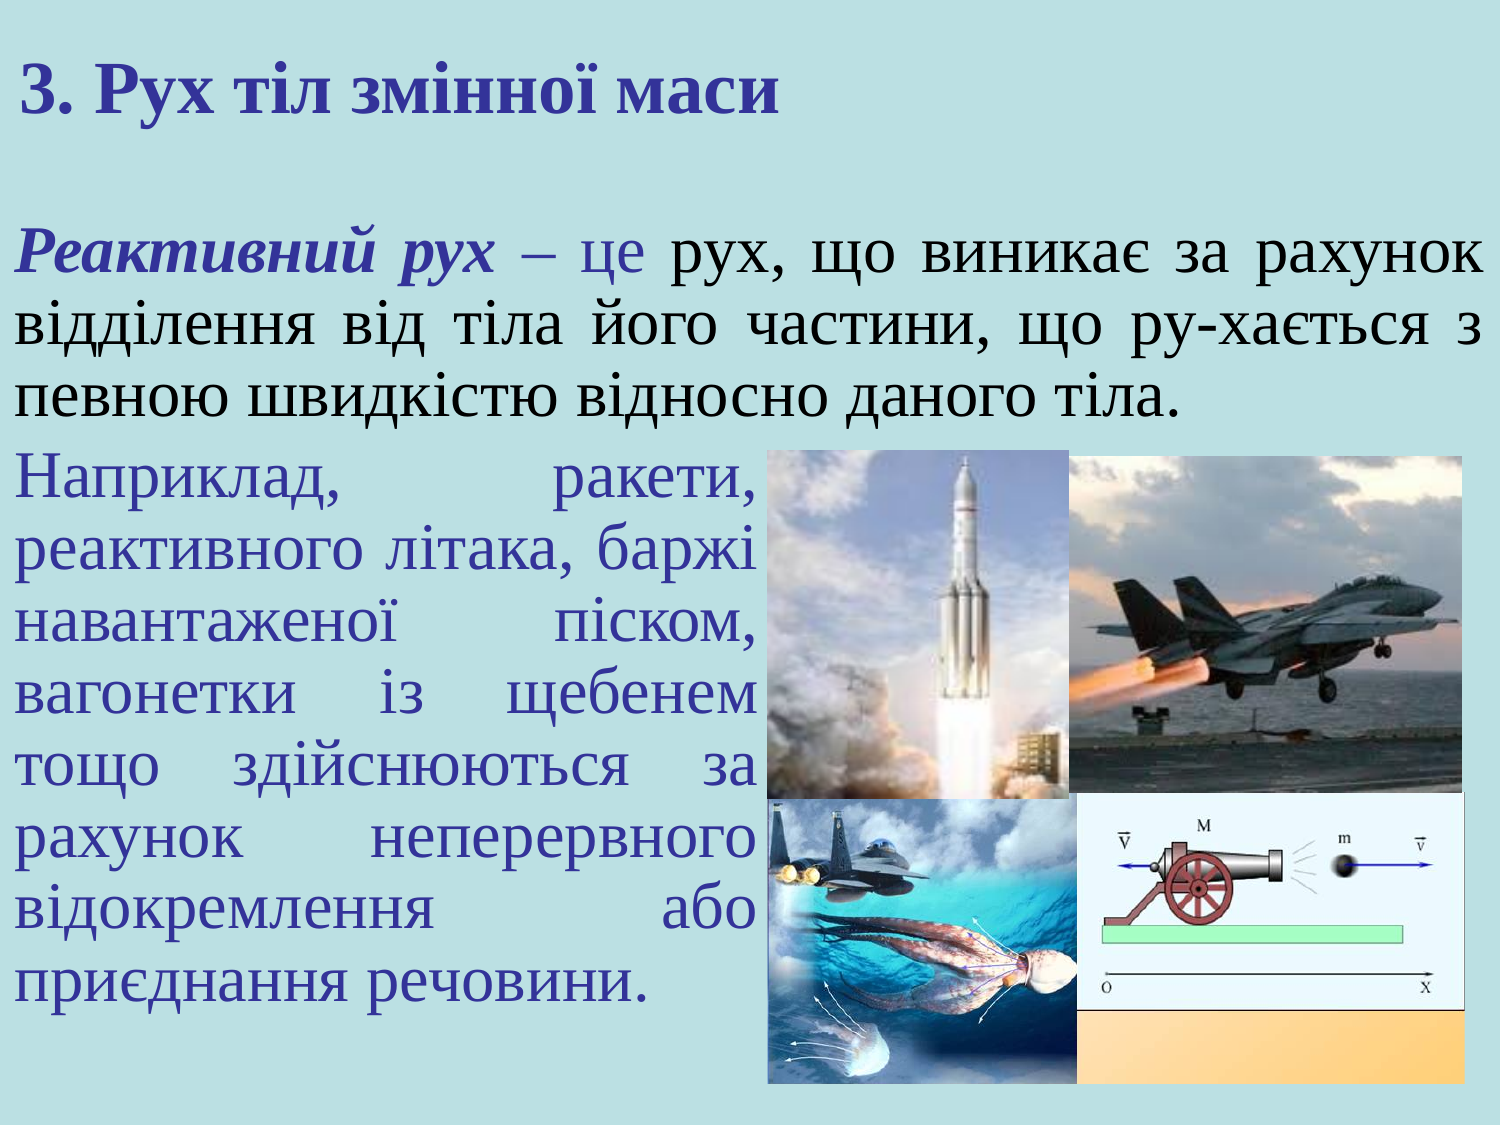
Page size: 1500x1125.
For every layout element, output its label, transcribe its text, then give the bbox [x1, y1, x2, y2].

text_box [767, 449, 1465, 1084]
text_box Реактивний рух – це рух, що виникає за рахунок відділення від тіла його частини, що ру-хається з певною швидкістю відносно даного тіла. [0, 207, 1500, 439]
text_box 3. Рух тіл змінної маси [4, 31, 796, 137]
text_box Наприклад, ракети, реактивного літака, баржі навантаженої піском, вагонетки із щебенем тощо здійснюються за рахунок неперервного відокремлення або приєднання речовини. [0, 432, 774, 1023]
